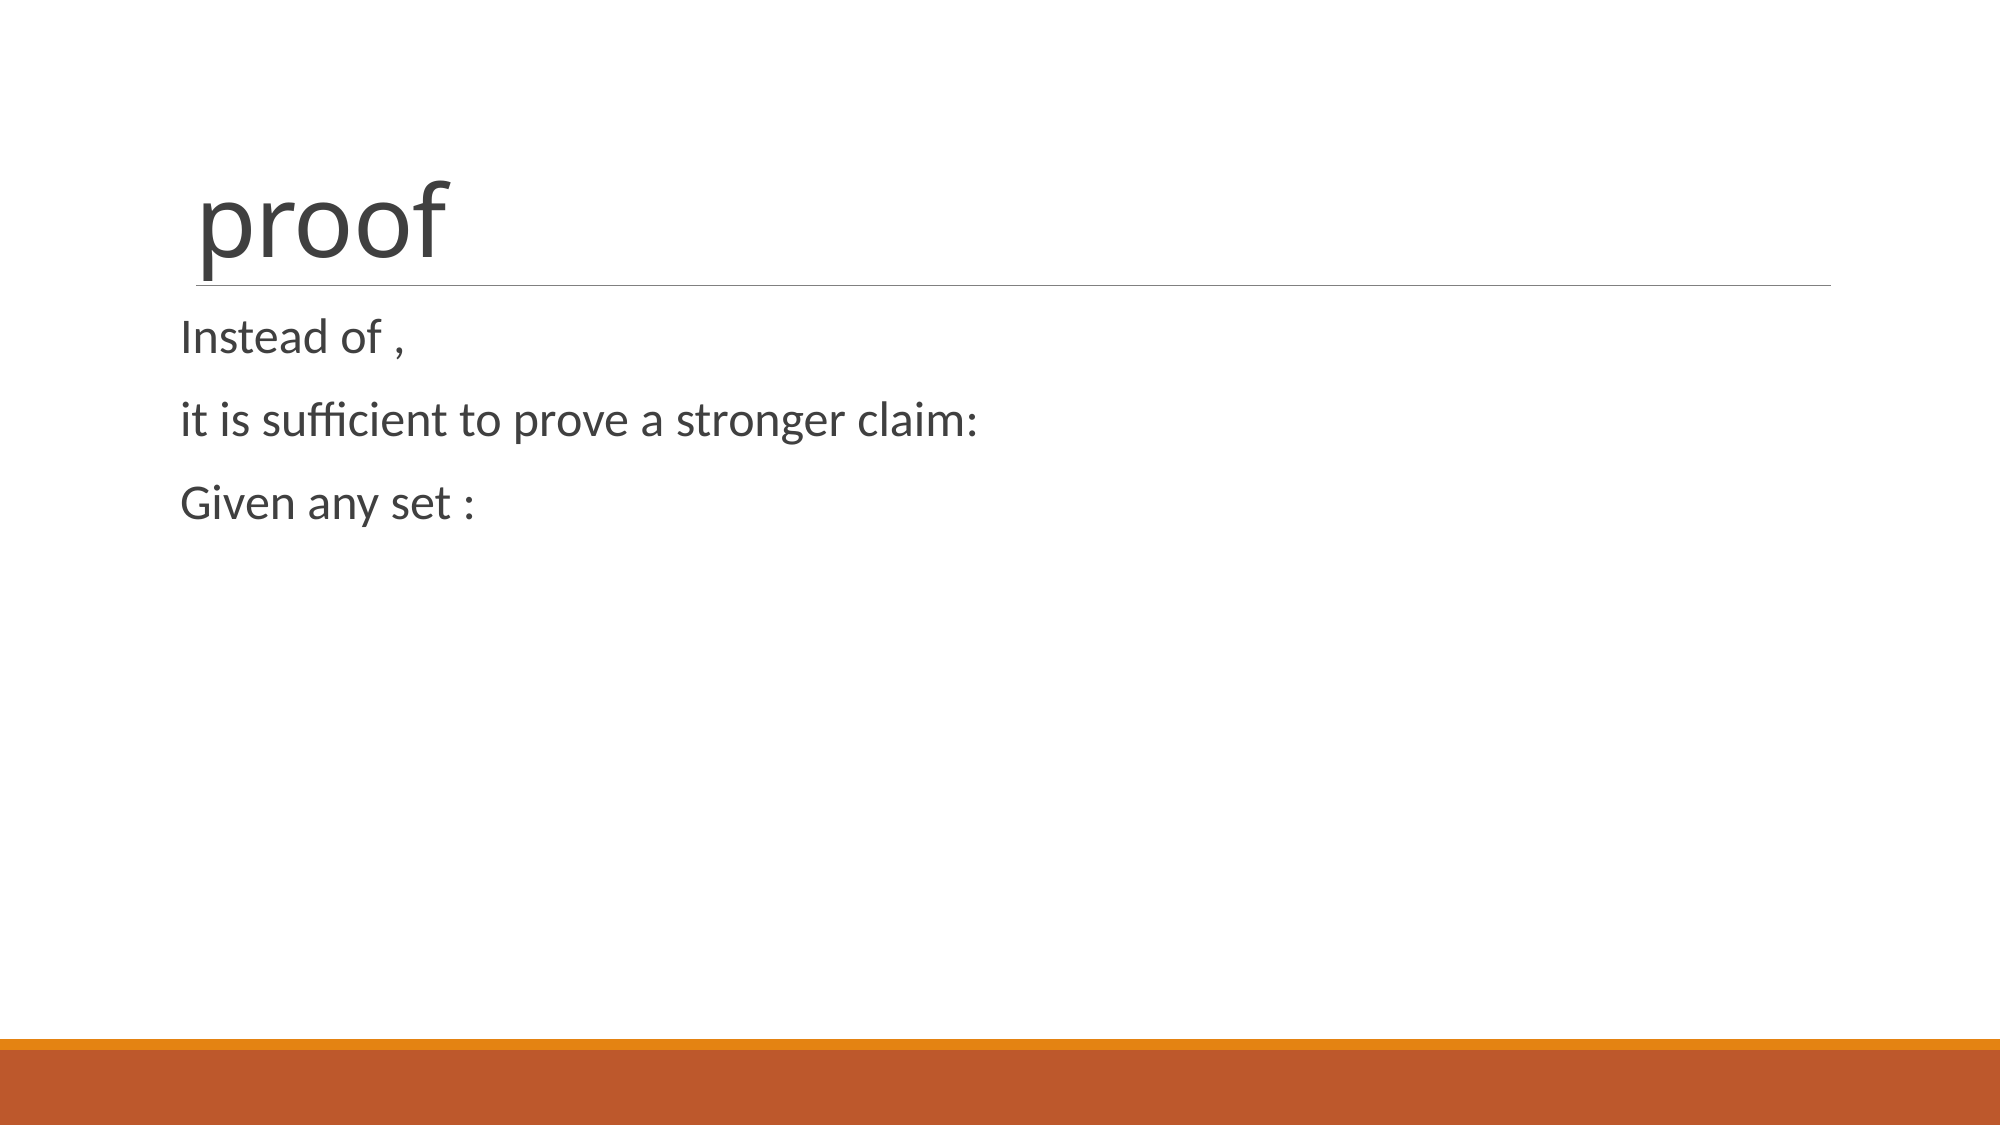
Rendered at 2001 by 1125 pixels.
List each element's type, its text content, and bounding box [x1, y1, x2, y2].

title proof [180, 47, 1830, 285]
